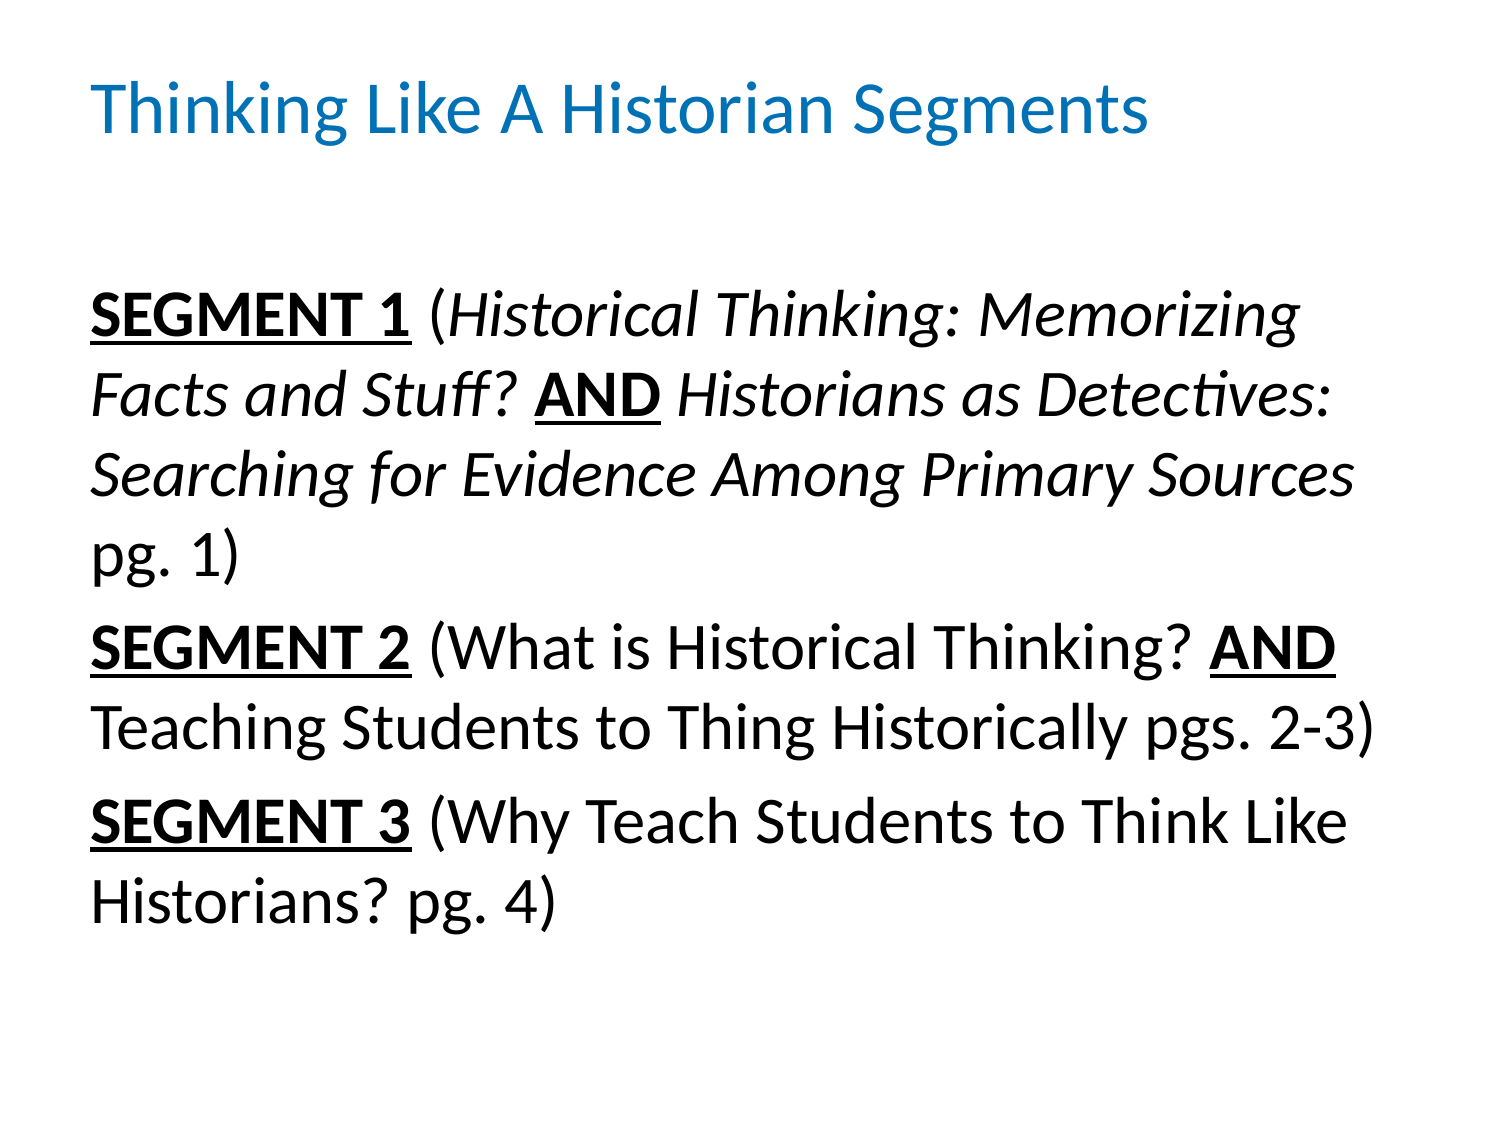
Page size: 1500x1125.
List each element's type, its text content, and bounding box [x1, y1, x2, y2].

title Thinking Like A Historian Segments [75, 45, 1275, 163]
list SEGMENT 1 (Historical Thinking: Memorizing Facts and Stuff? AND Historians as Detectives: Searching for Evidence Among Primary Sources pg. 1) SEGMENT 2 (What is Historical Thinking? AND Teaching Students to Thing Historically pgs. 2-3) SEGMENT 3 (Why Teach Students to Think Like Historians? pg. 4) [75, 262, 1425, 1005]
